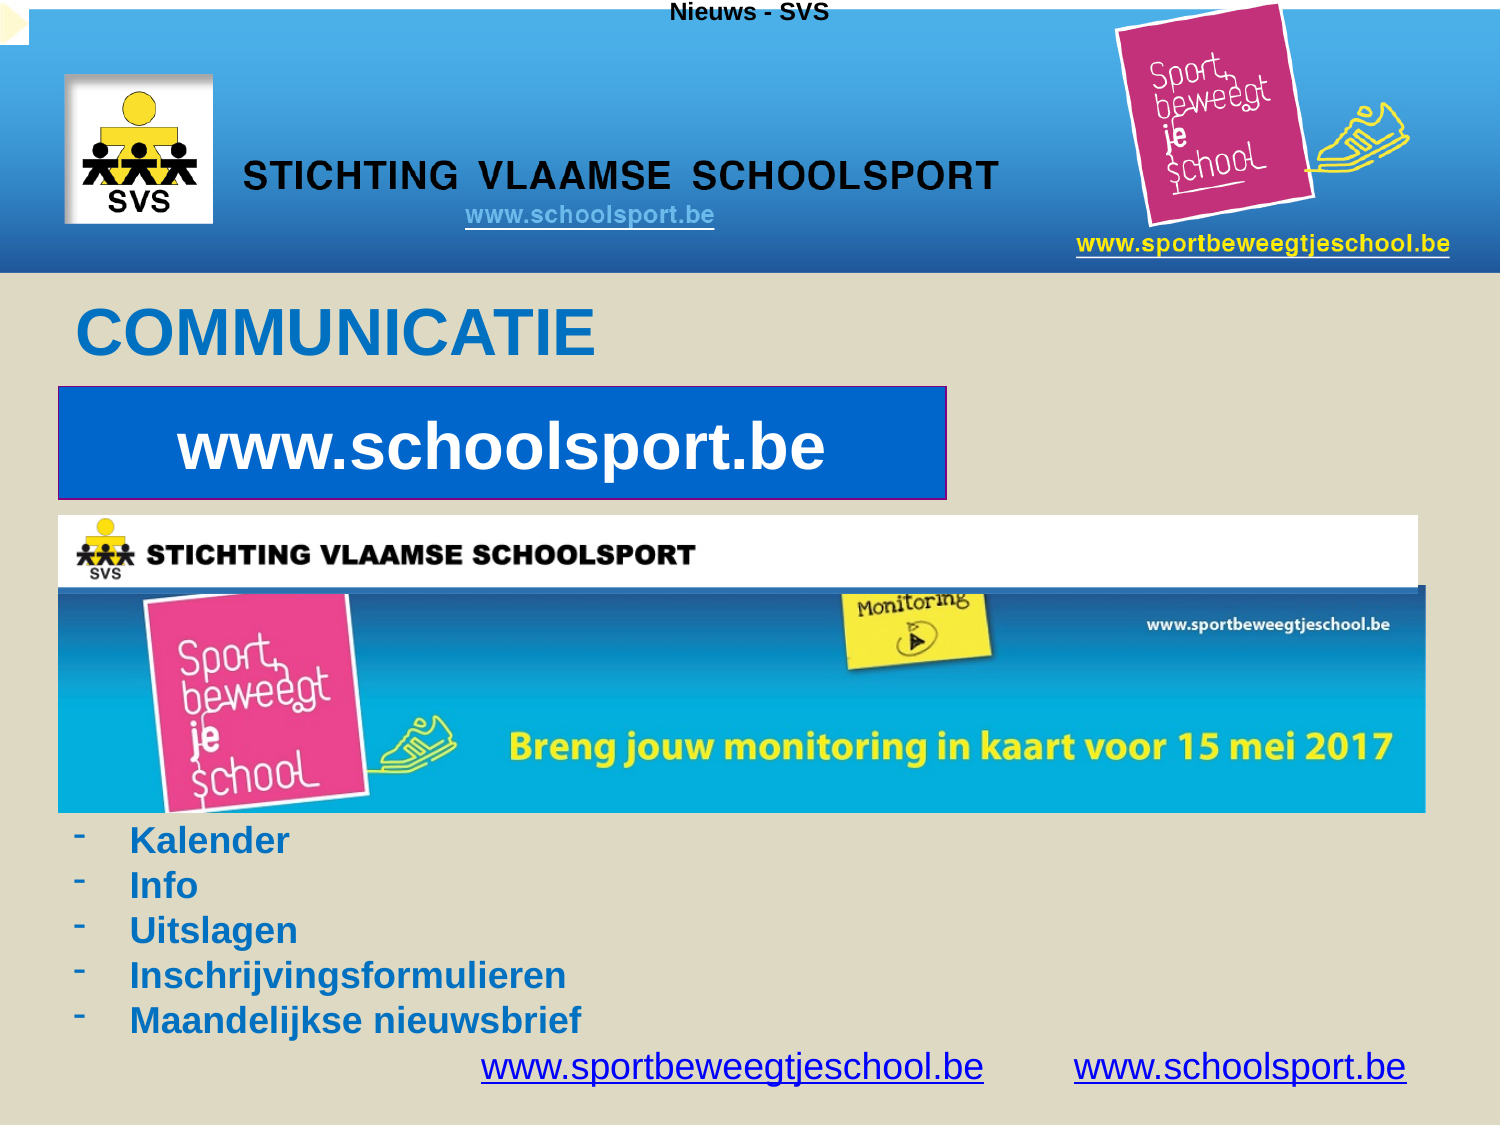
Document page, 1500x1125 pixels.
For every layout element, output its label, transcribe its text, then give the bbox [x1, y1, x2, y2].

picture [508, 730, 532, 761]
picture [724, 730, 879, 761]
picture [1373, 732, 1394, 761]
text_box Kalender Info Uitslagen Inschrijvingsformulieren Maandelijkse nieuwsbrief [58, 820, 739, 1049]
picture [1230, 730, 1295, 761]
picture [58, 515, 1426, 813]
text_box COMMUNICATIE [61, 281, 613, 376]
picture [882, 737, 927, 769]
picture [1046, 733, 1076, 761]
picture [1199, 732, 1219, 762]
text_box Nieuws - SVS [654, 0, 846, 88]
picture [937, 730, 971, 761]
picture [1084, 738, 1168, 761]
picture [535, 736, 616, 770]
picture [1179, 732, 1192, 761]
picture [1352, 732, 1367, 761]
picture [0, 0, 1500, 273]
picture [622, 730, 715, 768]
picture [981, 729, 1043, 761]
picture [1305, 730, 1350, 761]
text_box www.schoolsport.be [58, 386, 946, 500]
